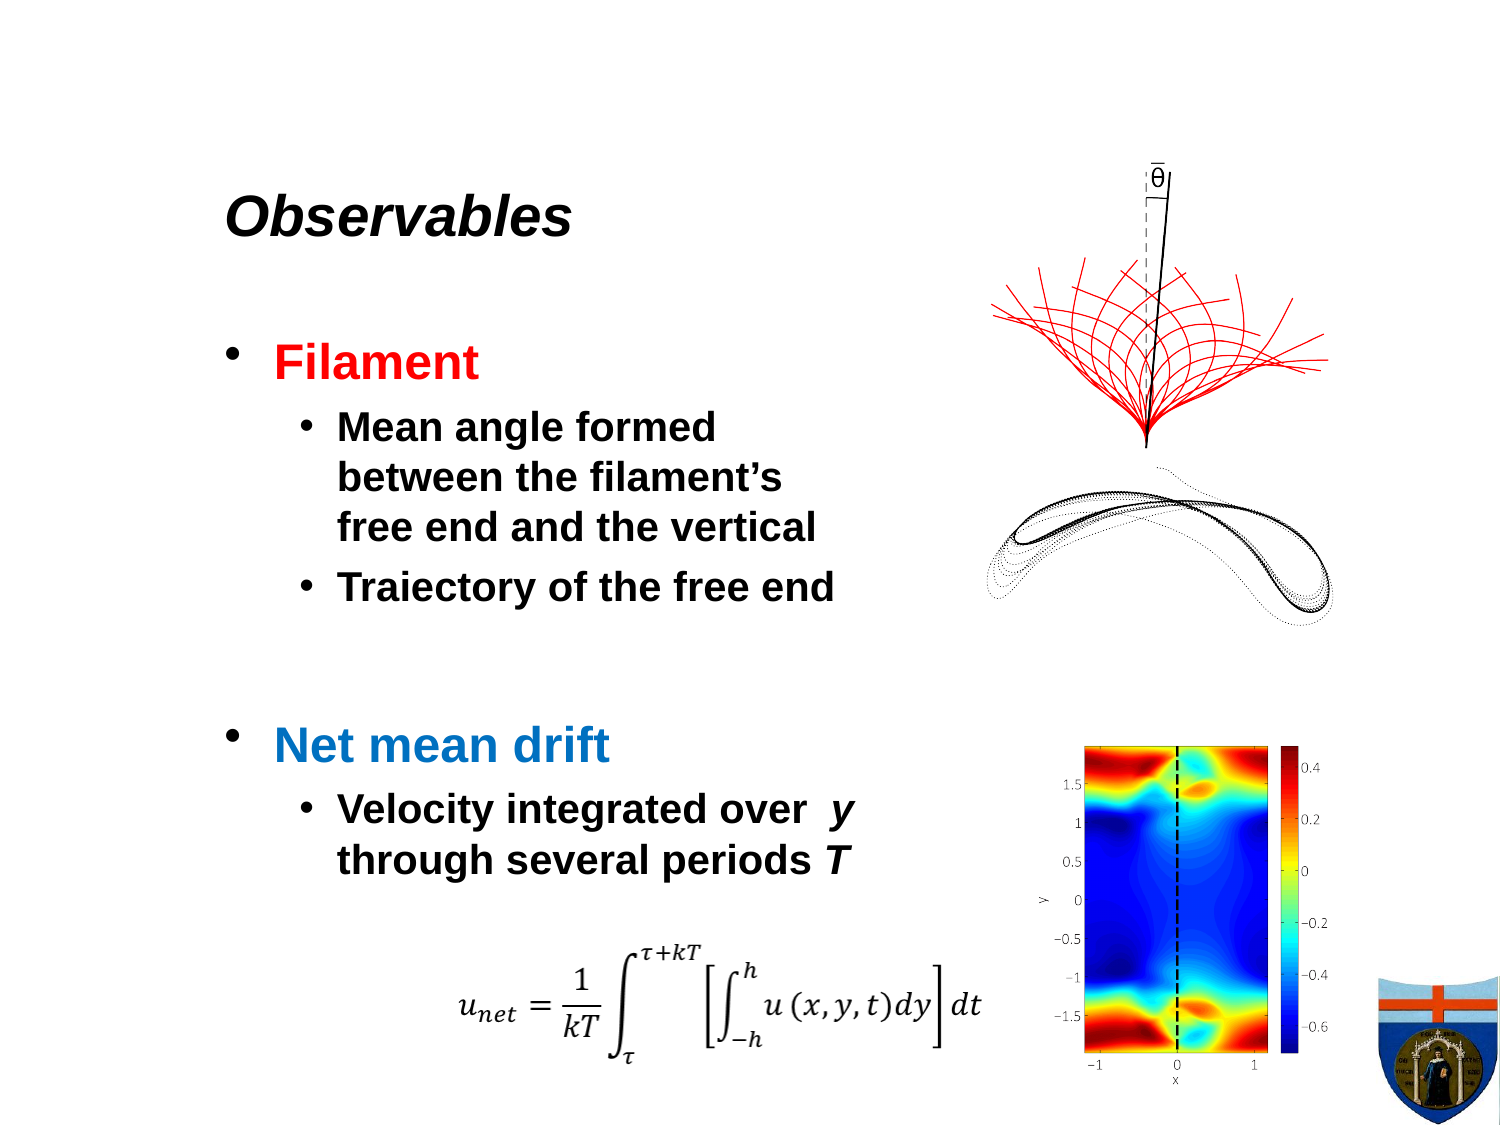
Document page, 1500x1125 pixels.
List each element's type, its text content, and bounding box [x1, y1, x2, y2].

picture [1376, 975, 1500, 1125]
picture [1033, 736, 1330, 1089]
text_box [436, 930, 1005, 1073]
text_box Observables Filament Mean angle formed between the filament’s free end and the vertical Traiectory of the free end Net mean drift Velocity integrated over y through several periods T [135, 90, 957, 1074]
picture [891, 136, 1402, 706]
